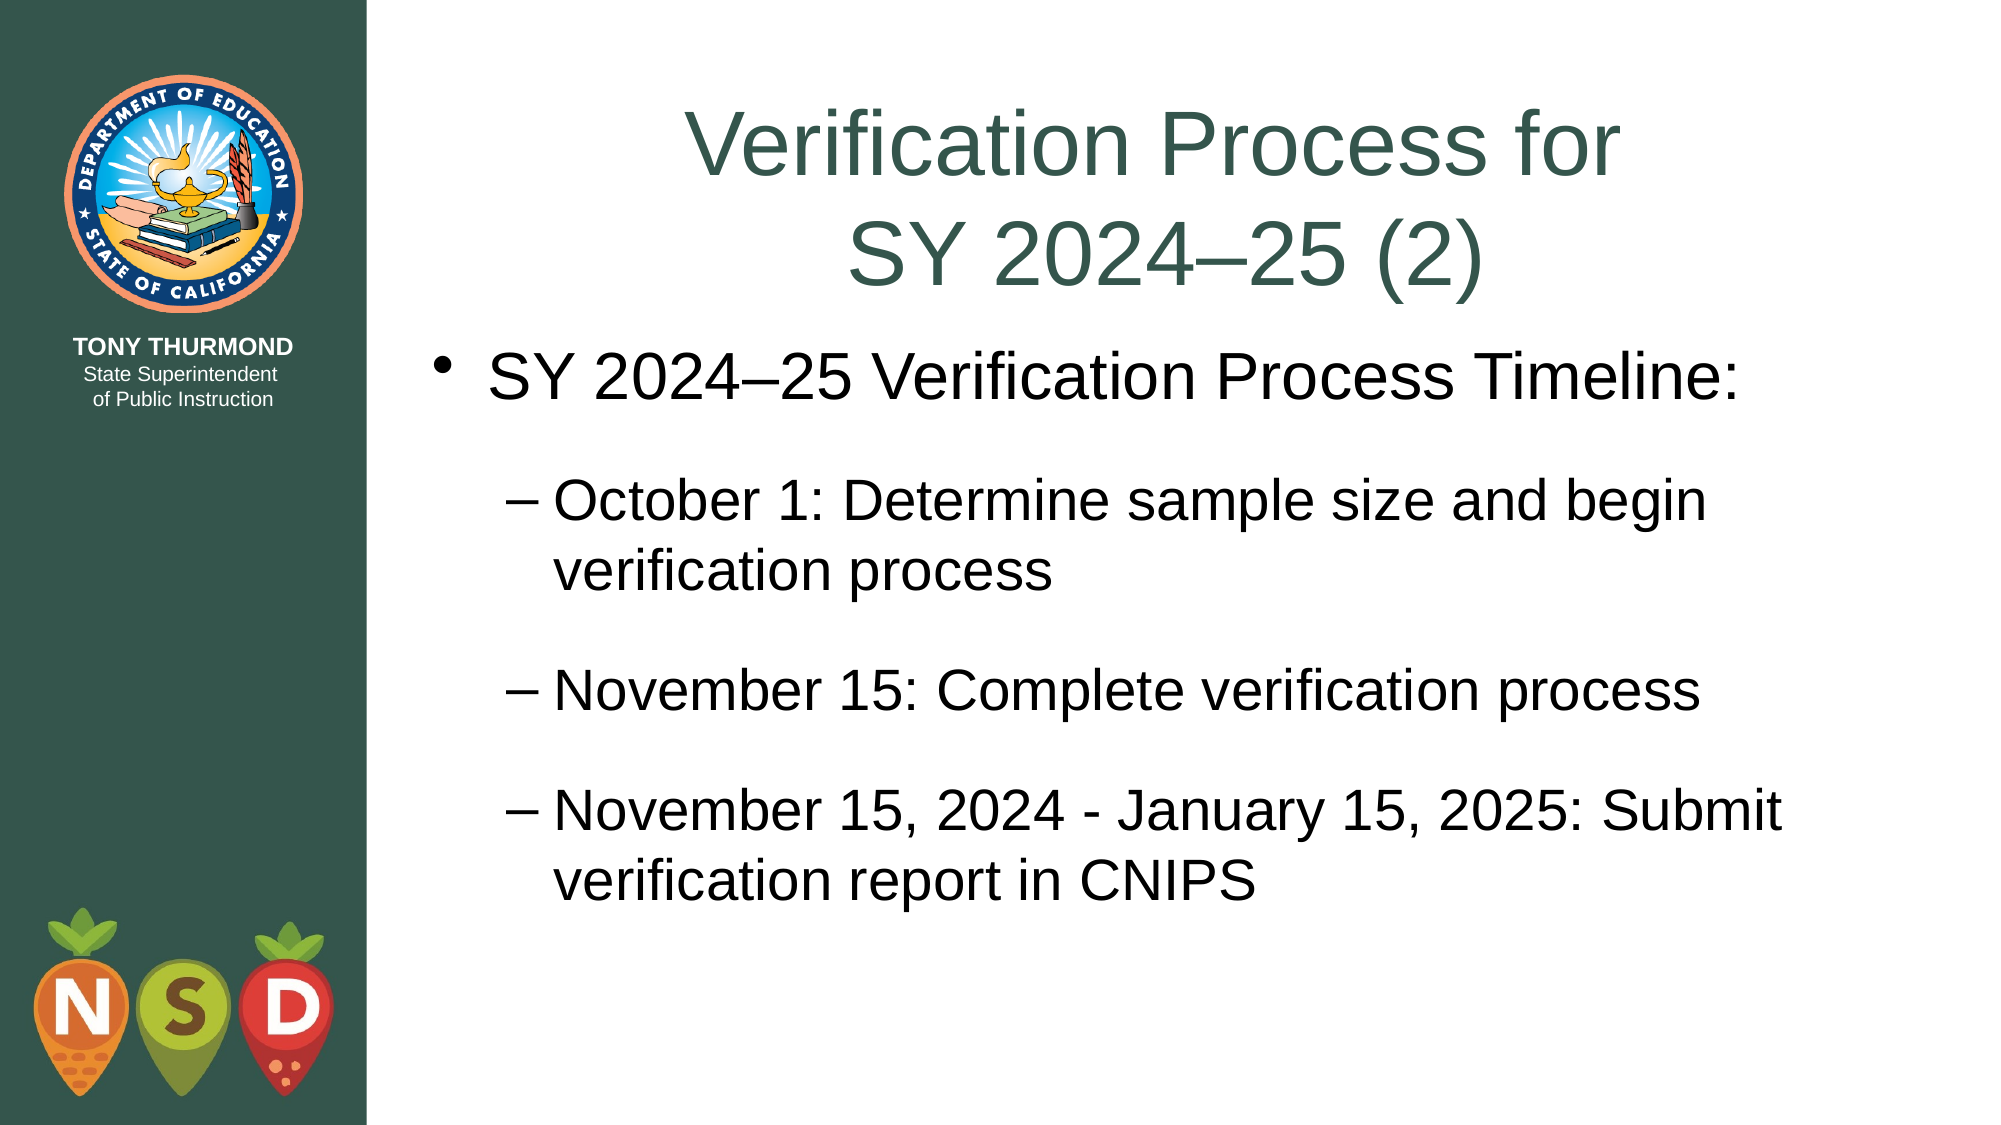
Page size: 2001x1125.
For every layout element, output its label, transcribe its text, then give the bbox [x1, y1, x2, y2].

list SY 2024–25 Verification Process Timeline: October 1: Determine sample size and begin verification process November 15: Complete verification process November 15, 2024 - January 15, 2025: Submit verification report in CNIPS [416, 324, 1917, 1000]
picture [13, 892, 354, 1108]
title Verification Process for SY 2024–25 (2) [416, 99, 1917, 288]
picture [64, 74, 303, 313]
